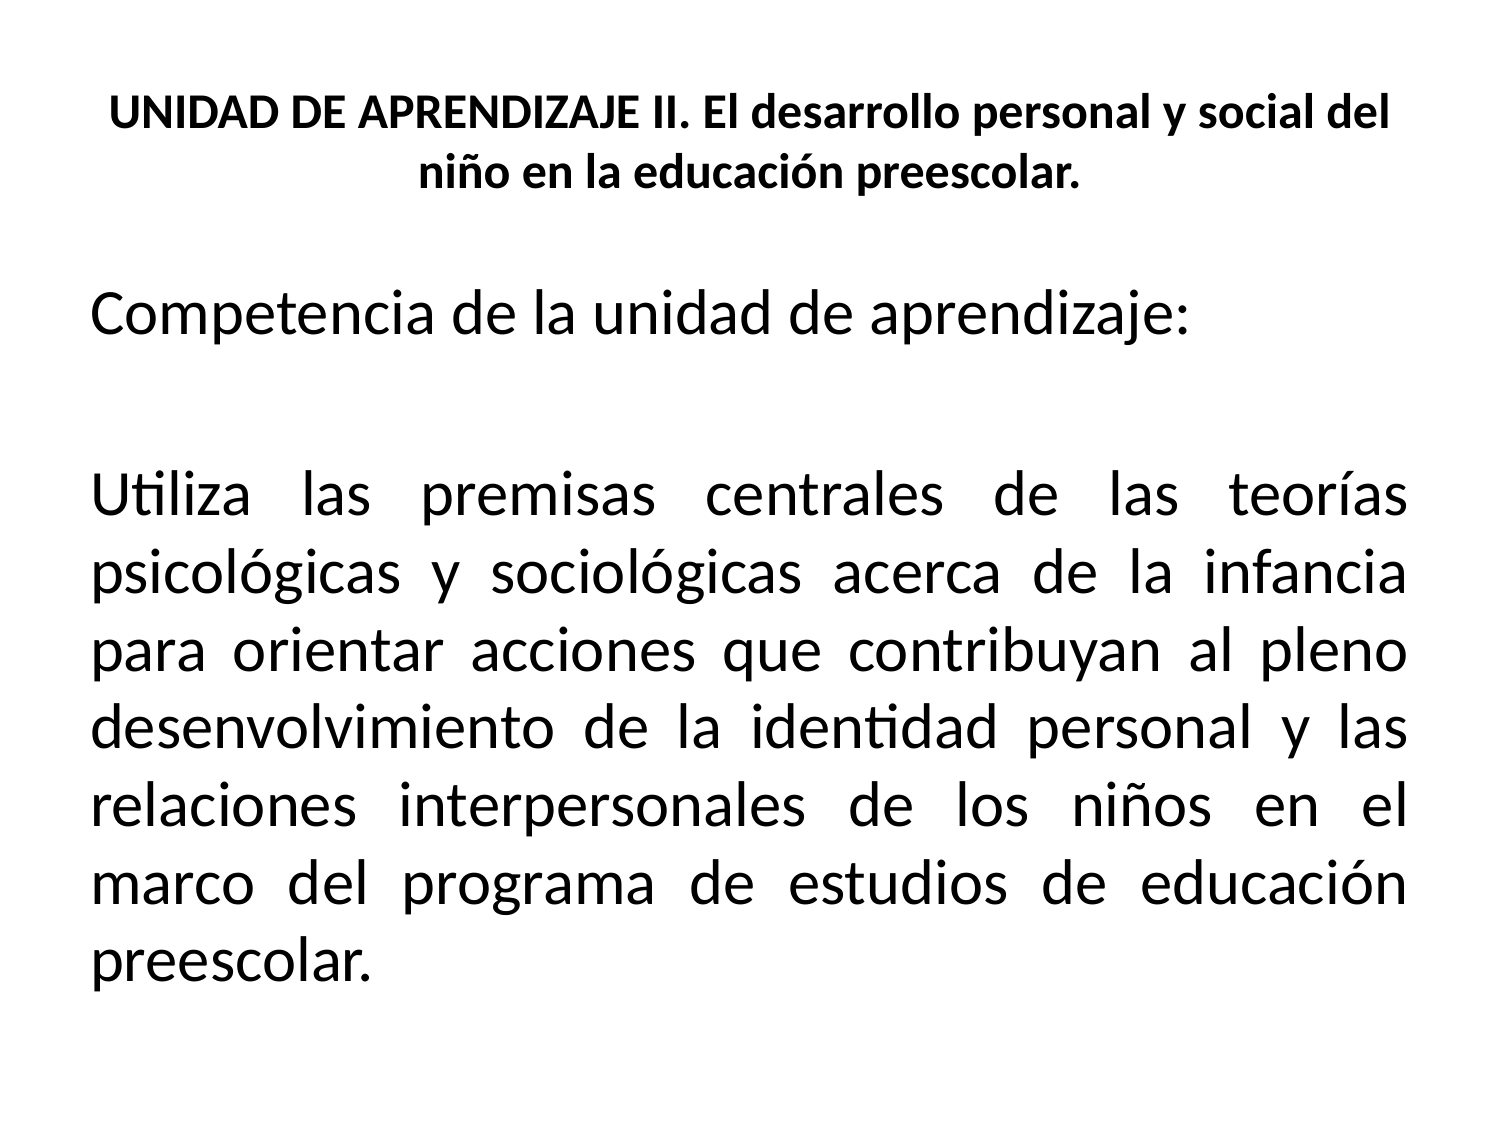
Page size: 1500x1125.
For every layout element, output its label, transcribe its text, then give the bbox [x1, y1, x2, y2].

list Competencia de la unidad de aprendizaje: Utiliza las premisas centrales de las teorías psicológicas y sociológicas acerca de la infancia para orientar acciones que contribuyan al pleno desenvolvimiento de la identidad personal y las relaciones interpersonales de los niños en el marco del programa de estudios de educación preescolar. [75, 262, 1425, 1005]
title UNIDAD DE APRENDIZAJE II. El desarrollo personal y social del niño en la educación preescolar. [75, 45, 1425, 233]
